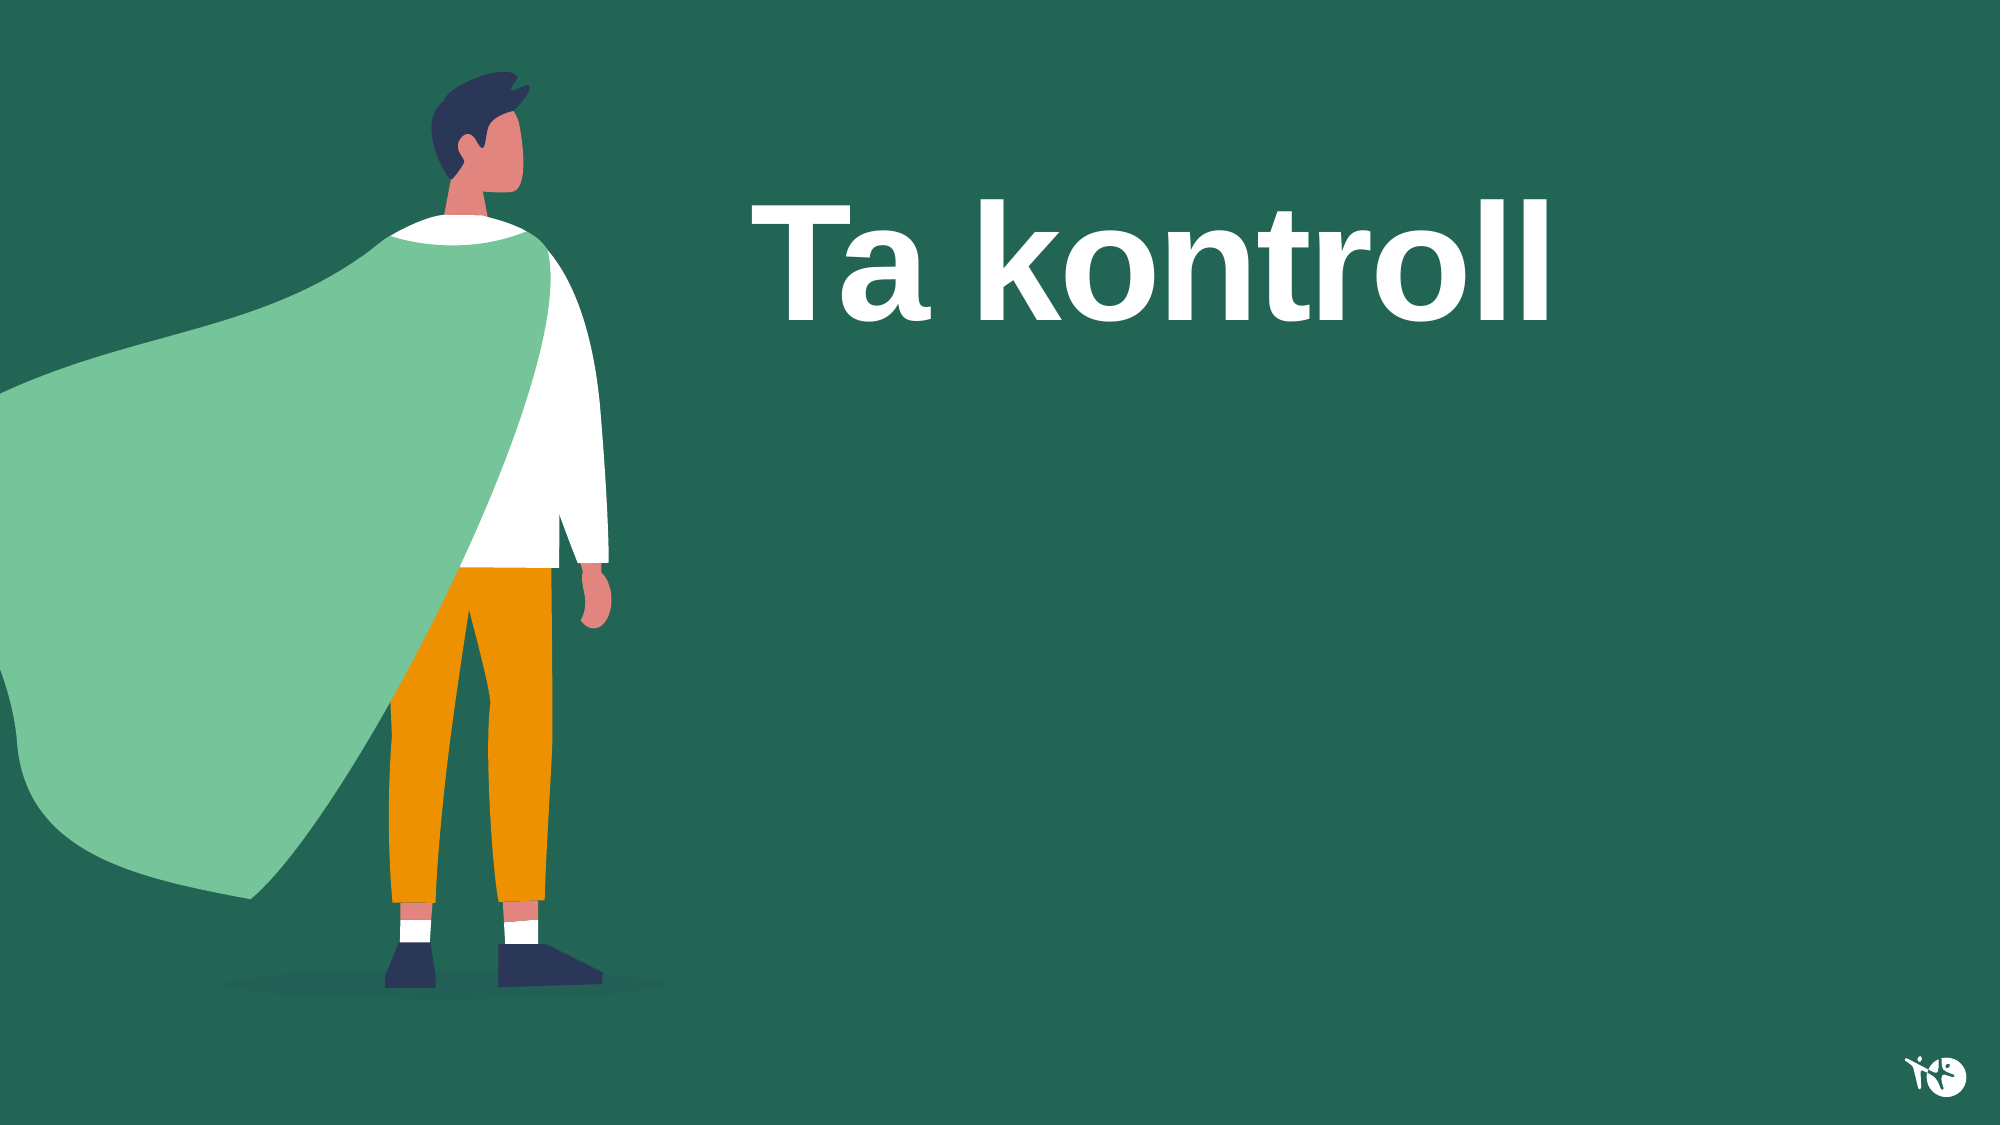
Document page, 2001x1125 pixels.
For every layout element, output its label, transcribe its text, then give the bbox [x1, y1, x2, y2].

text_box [0, 71, 664, 999]
title Ta kontroll [750, 184, 1862, 653]
